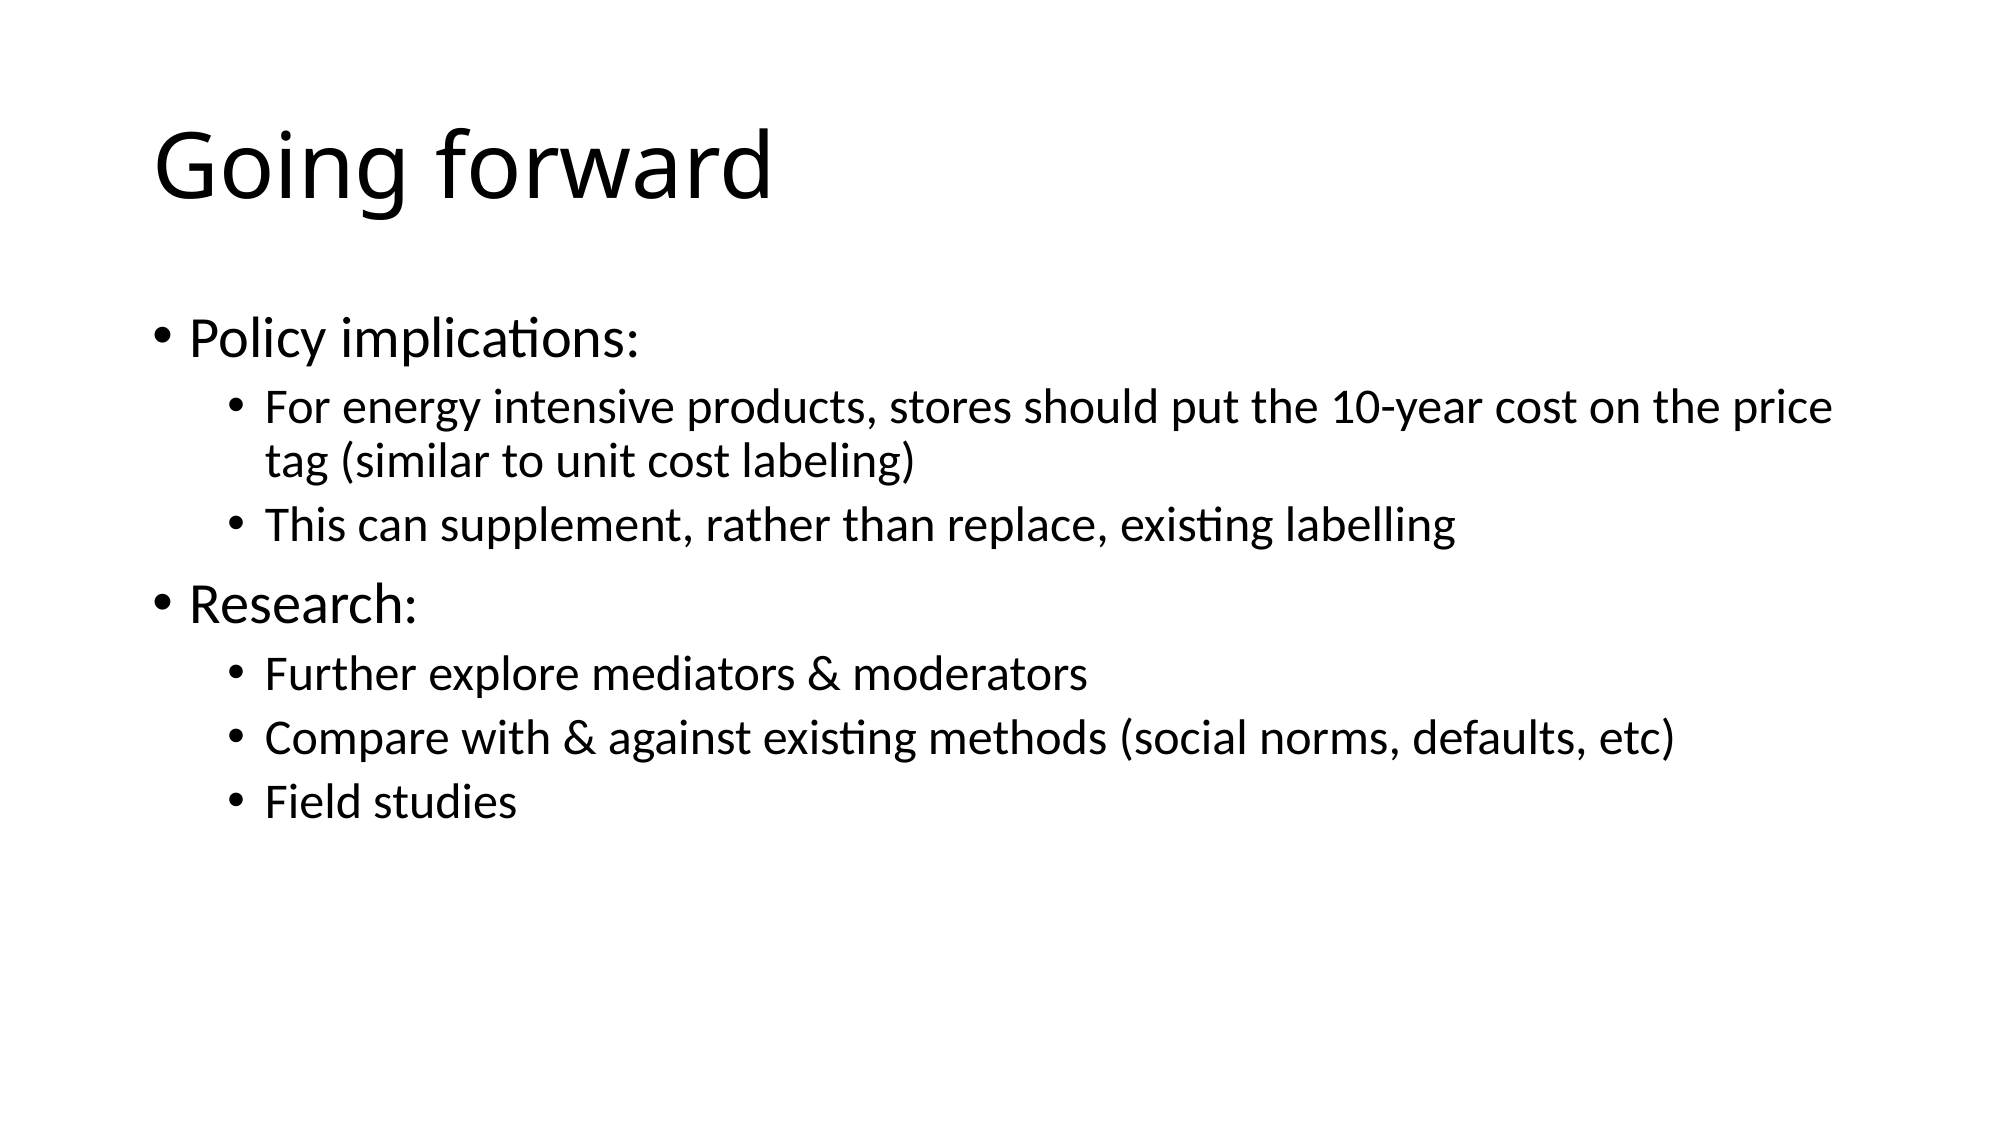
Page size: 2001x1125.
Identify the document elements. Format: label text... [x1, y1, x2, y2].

title Going forward [137, 59, 1863, 278]
list Policy implications: For energy intensive products, stores should put the 10-year cost on the price tag (similar to unit cost labeling) This can supplement, rather than replace, existing labelling Research: Further explore mediators & moderators Compare with & against existing methods (social norms, defaults, etc) Field studies [137, 299, 1863, 1014]
